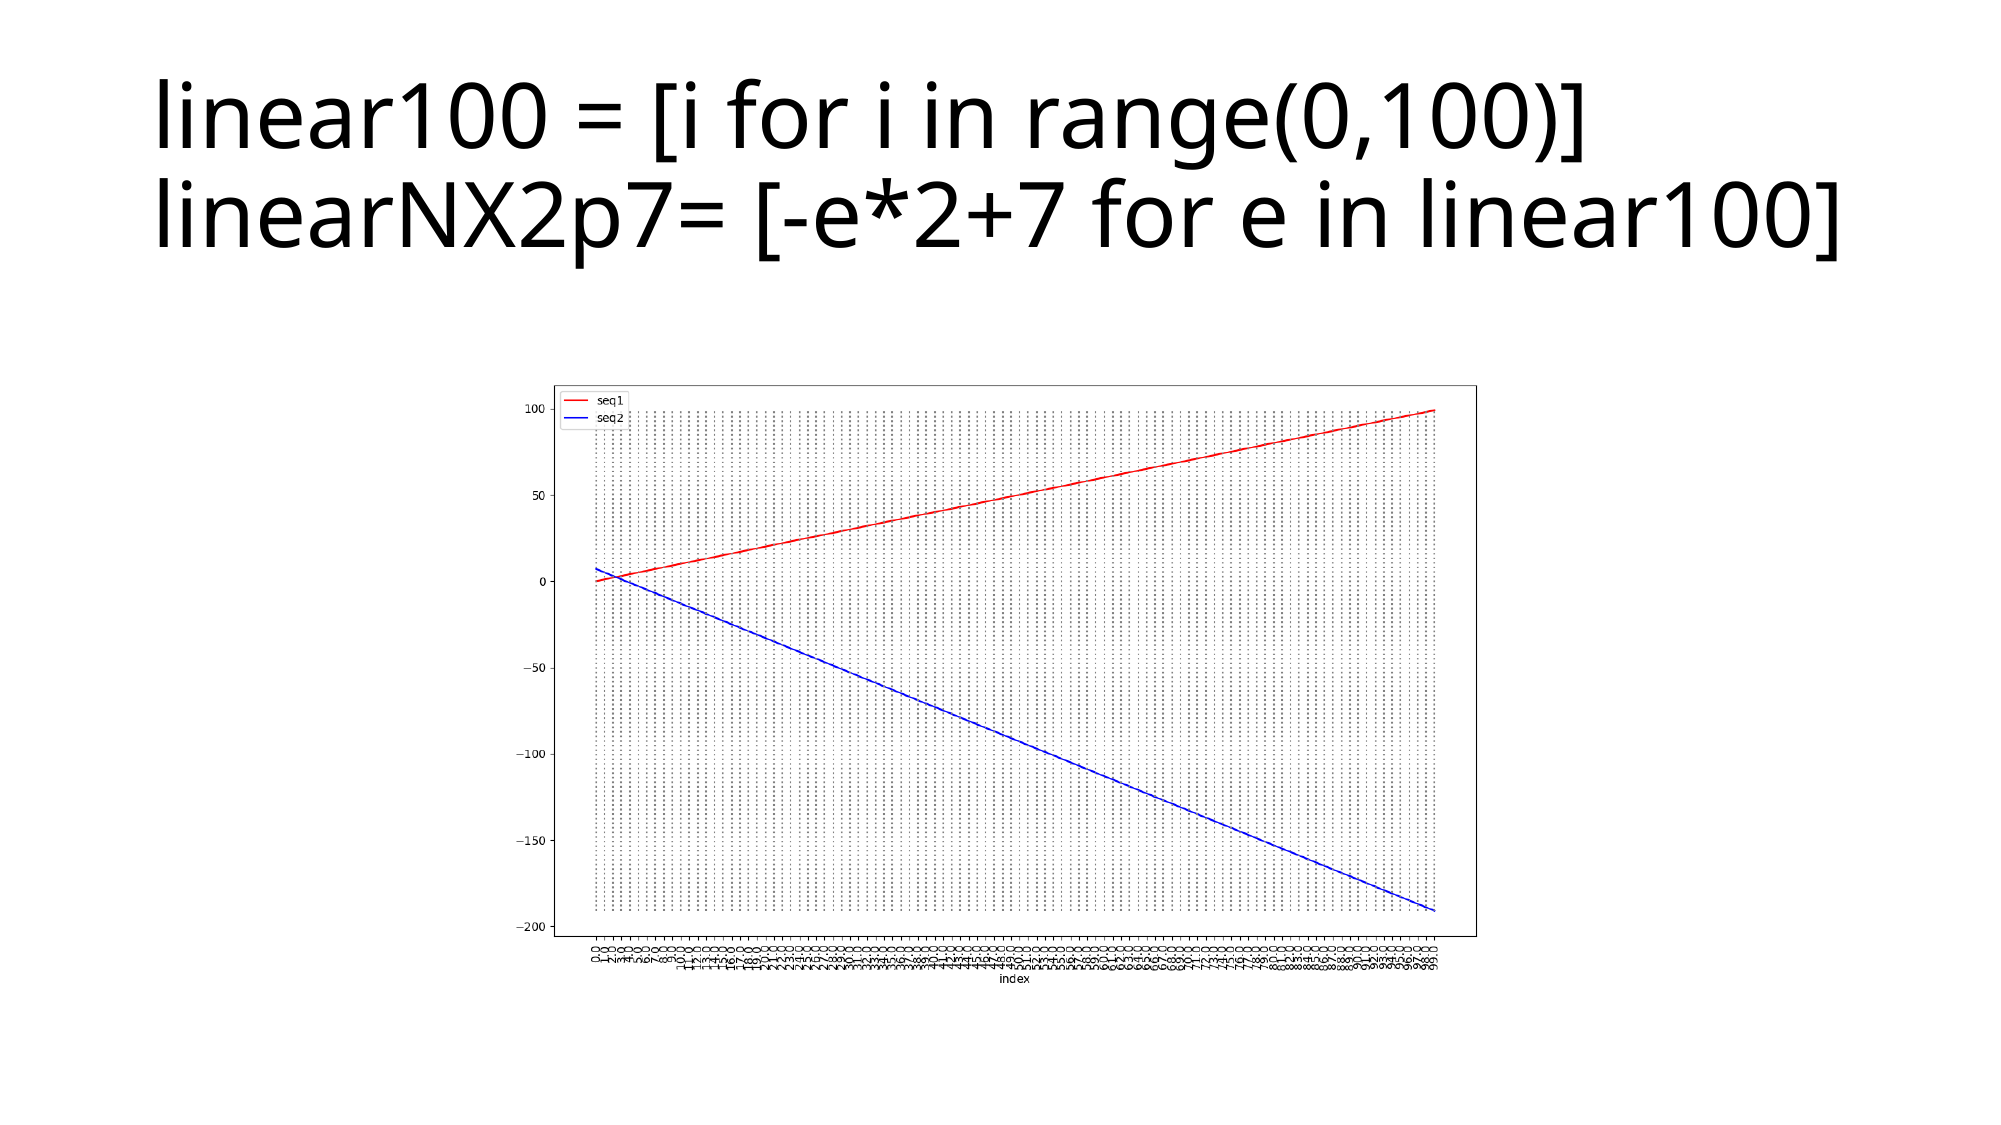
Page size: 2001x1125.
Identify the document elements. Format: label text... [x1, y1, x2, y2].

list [404, 298, 1595, 1014]
title linear100 = [i for i in range(0,100)] linearNX2p7= [-e*2+7 for e in linear100] [137, 59, 1863, 278]
